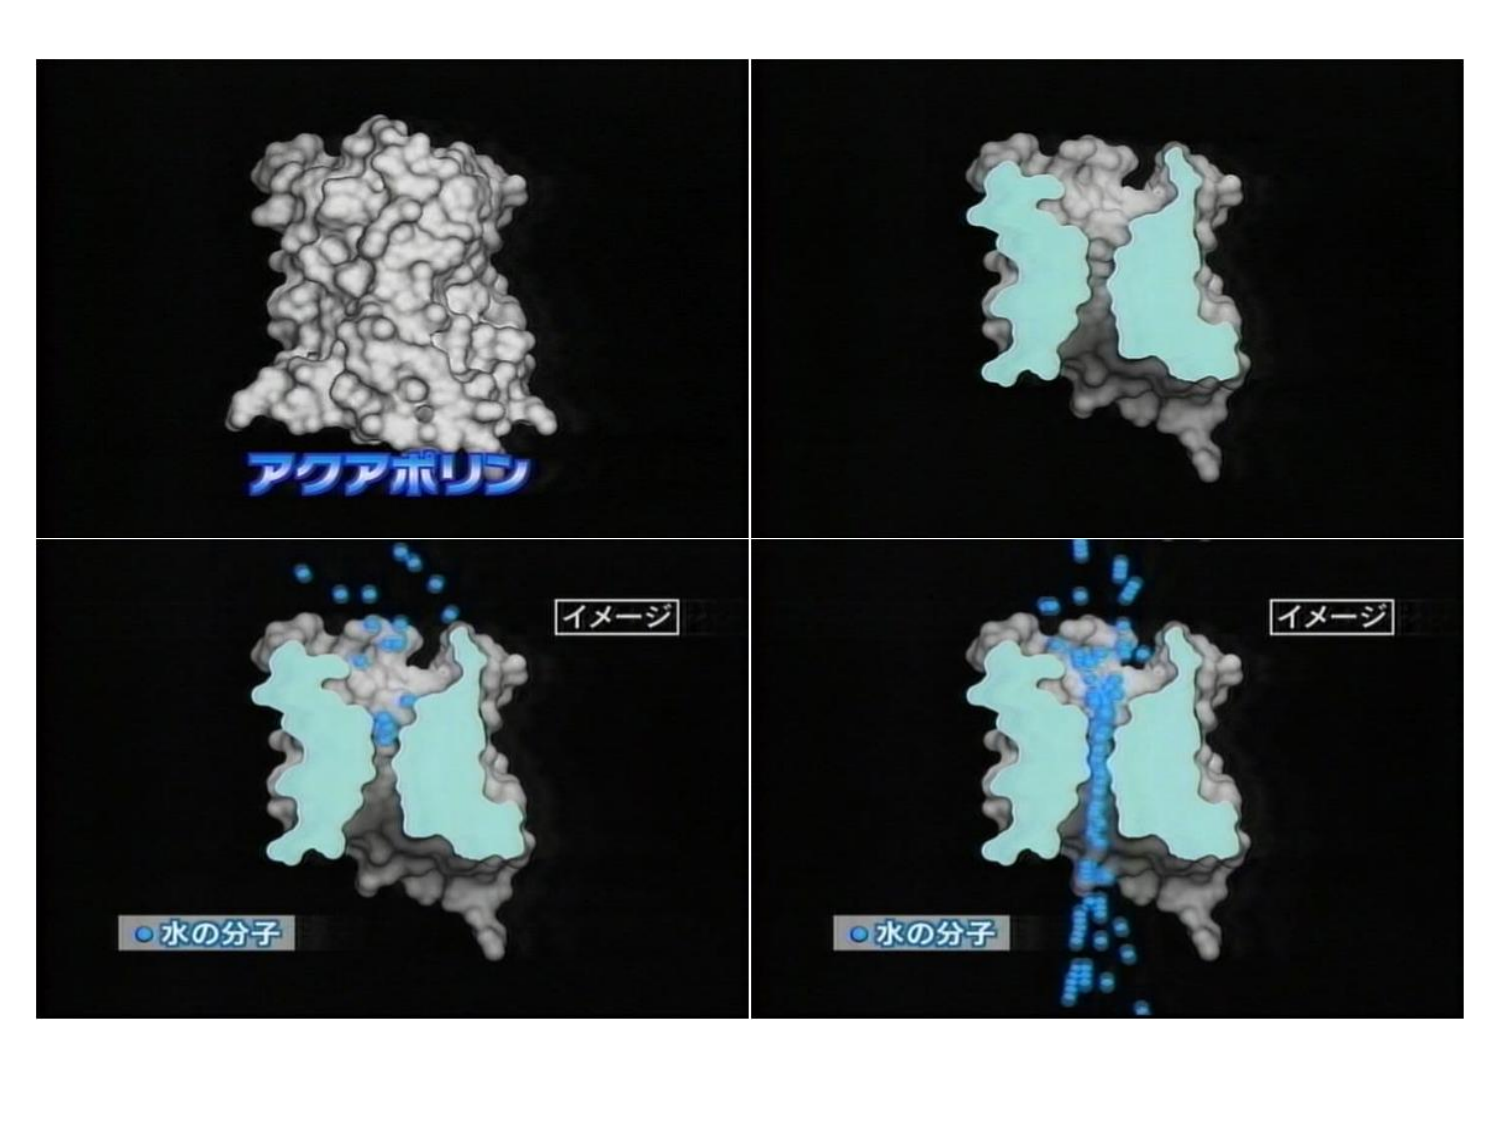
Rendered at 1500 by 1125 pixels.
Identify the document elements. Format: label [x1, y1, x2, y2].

picture [34, 58, 1466, 1020]
